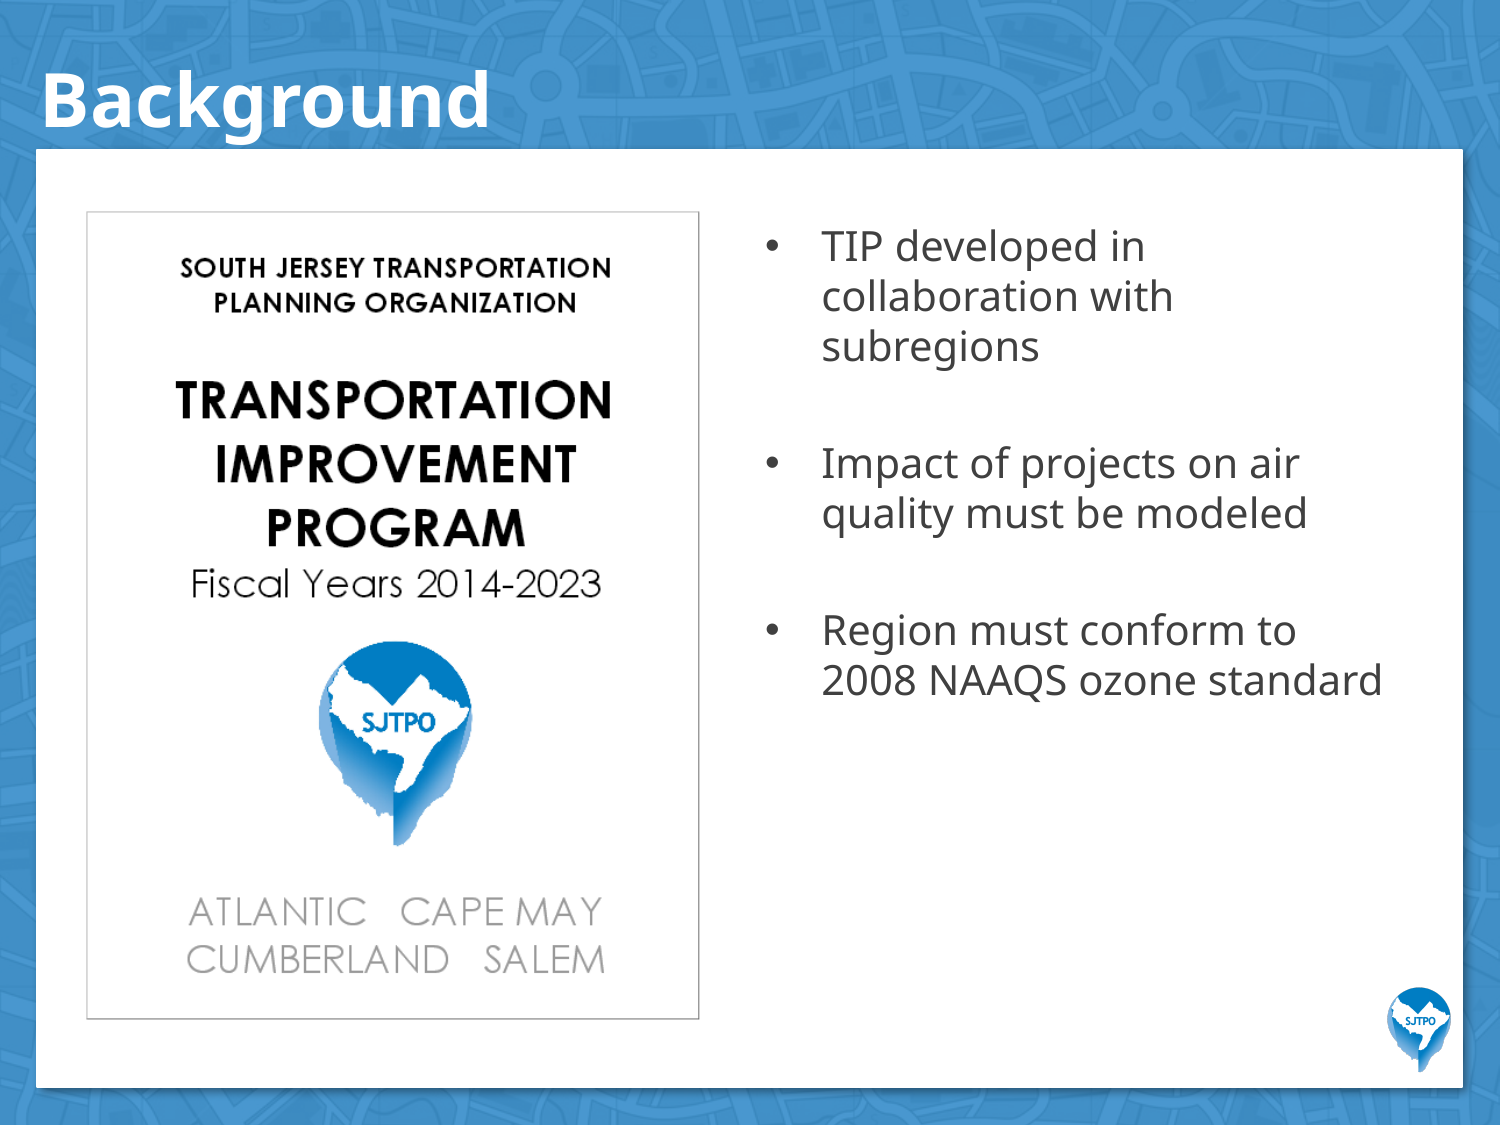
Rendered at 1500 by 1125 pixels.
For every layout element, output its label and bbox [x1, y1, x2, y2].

list [62, 187, 726, 1045]
picture [0, 0, 1500, 1125]
